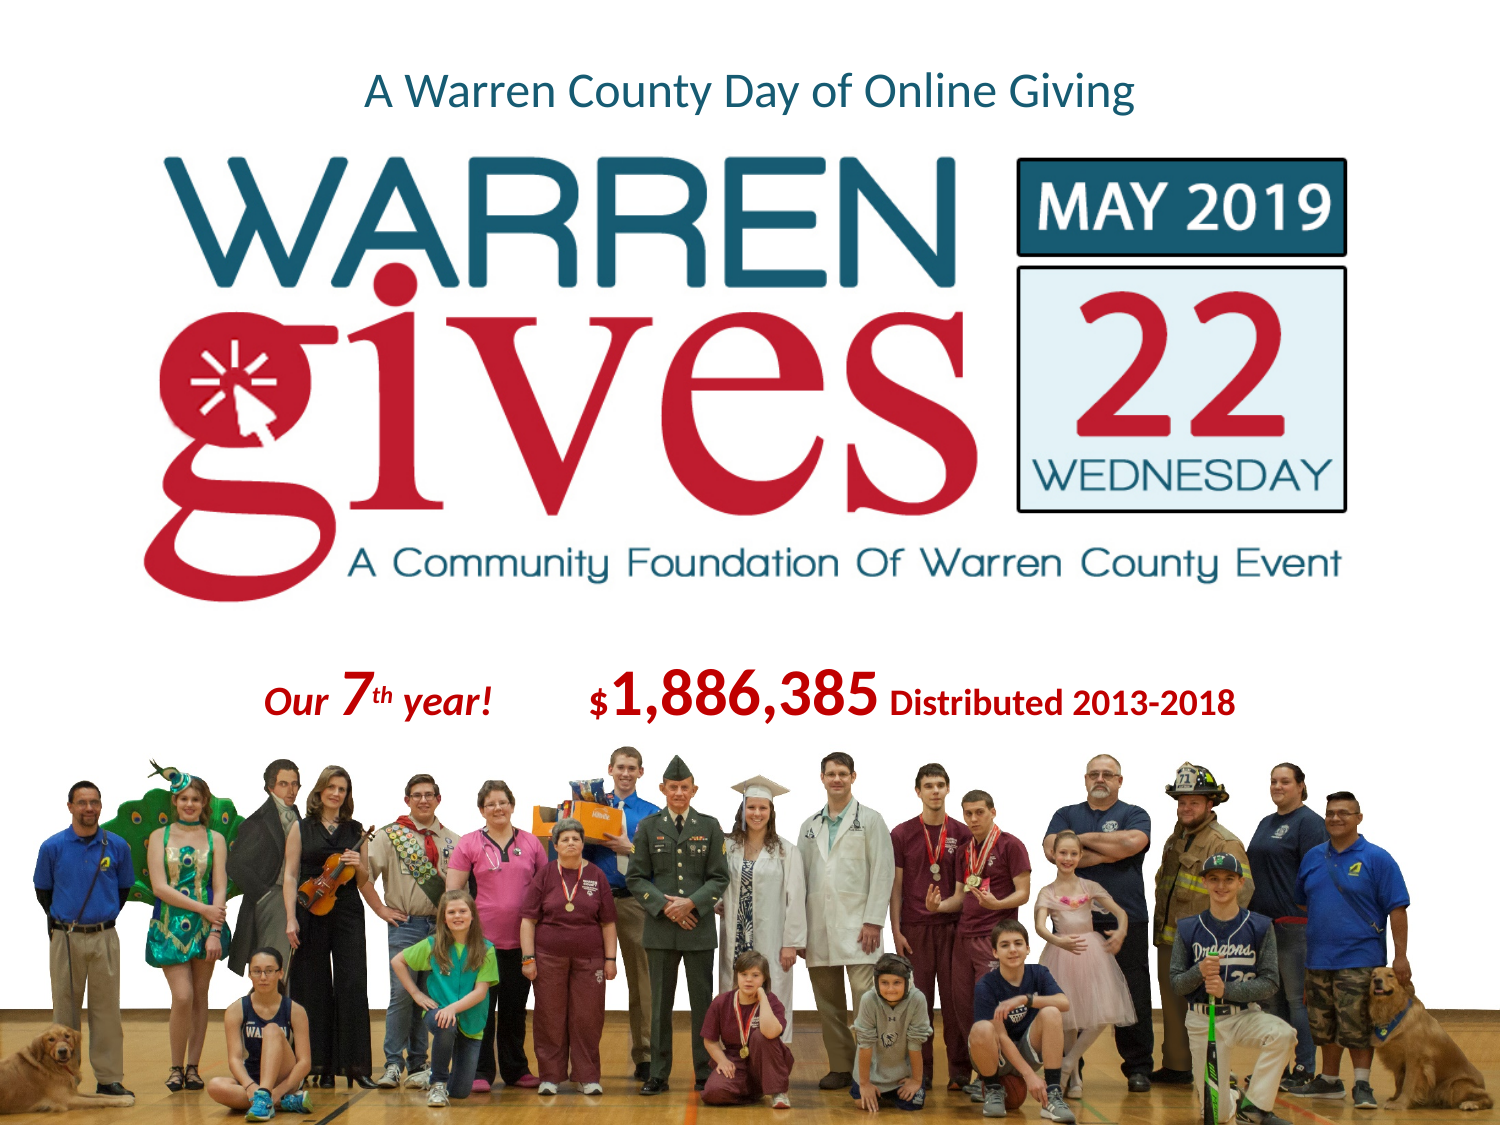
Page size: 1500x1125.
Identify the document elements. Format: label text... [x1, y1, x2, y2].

text_box A Warren County Day of Online Giving [349, 49, 1151, 125]
text_box Our 7th year! $1,886,385 Distributed 2013-2018 [243, 641, 1257, 737]
picture [106, 137, 1395, 626]
picture [0, 741, 1500, 1125]
